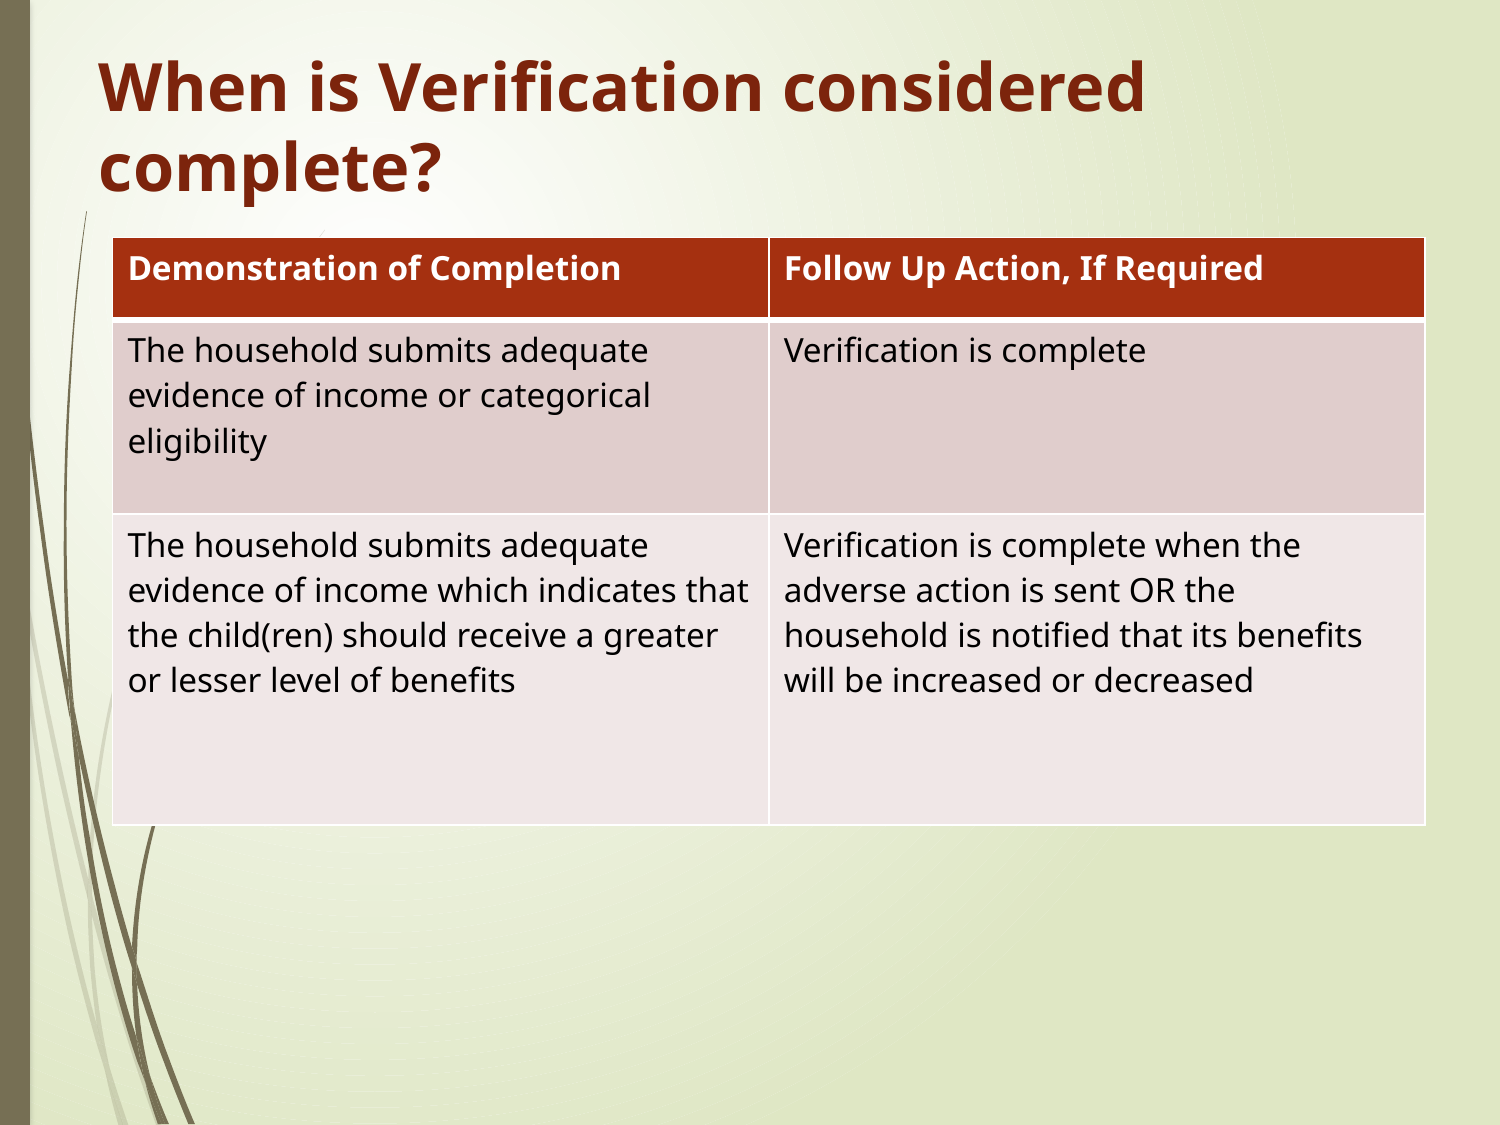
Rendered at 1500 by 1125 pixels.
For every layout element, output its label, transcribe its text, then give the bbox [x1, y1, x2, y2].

table_header Follow Up Action, If Required [770, 238, 1424, 317]
table_header Demonstration of Completion [113, 238, 768, 317]
table_cell The household submits adequate evidence of income which indicates that the child(ren) should receive a greater or lesser level of benefits [113, 515, 768, 824]
table_cell Verification is complete [770, 323, 1424, 513]
table_cell The household submits adequate evidence of income or categorical eligibility [113, 323, 768, 513]
title When is Verification considered complete? [75, 37, 1500, 188]
table_cell Verification is complete when the adverse action is sent OR the household is notified that its benefits will be increased or decreased [770, 515, 1424, 824]
